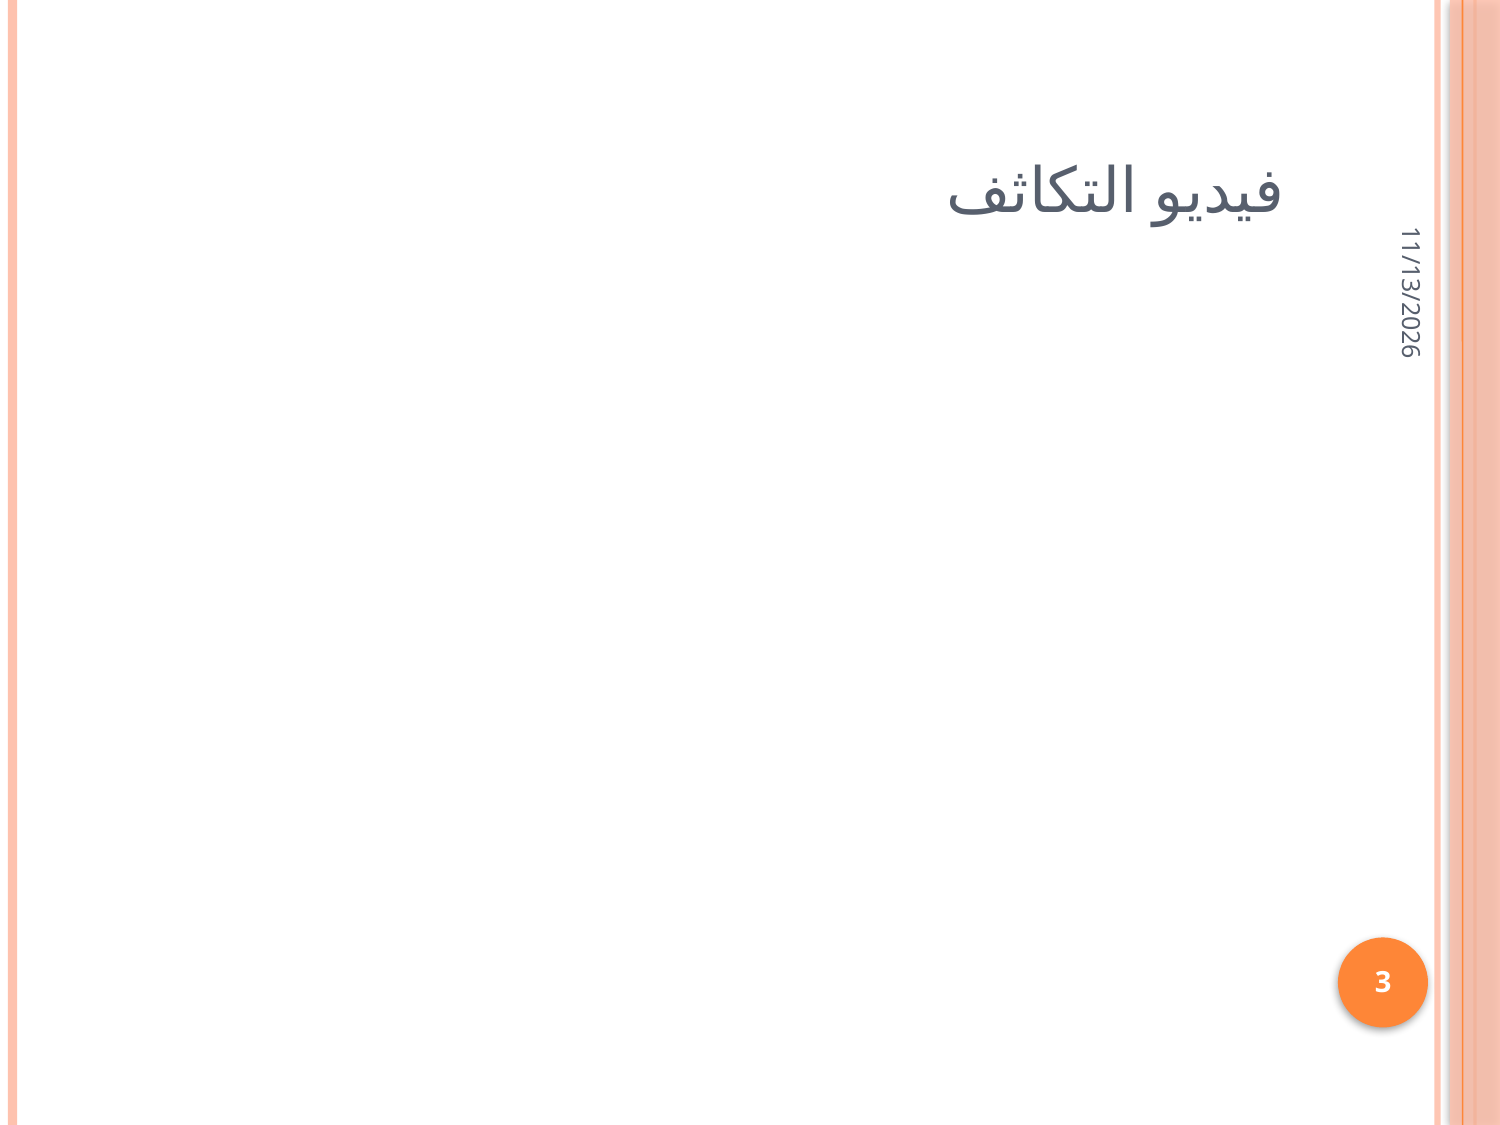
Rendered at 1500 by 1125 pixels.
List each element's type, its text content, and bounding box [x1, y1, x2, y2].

title فيديو التكاثف [75, 45, 1300, 233]
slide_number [1378, 43, 1442, 374]
slide_number 3 [1333, 940, 1434, 1027]
